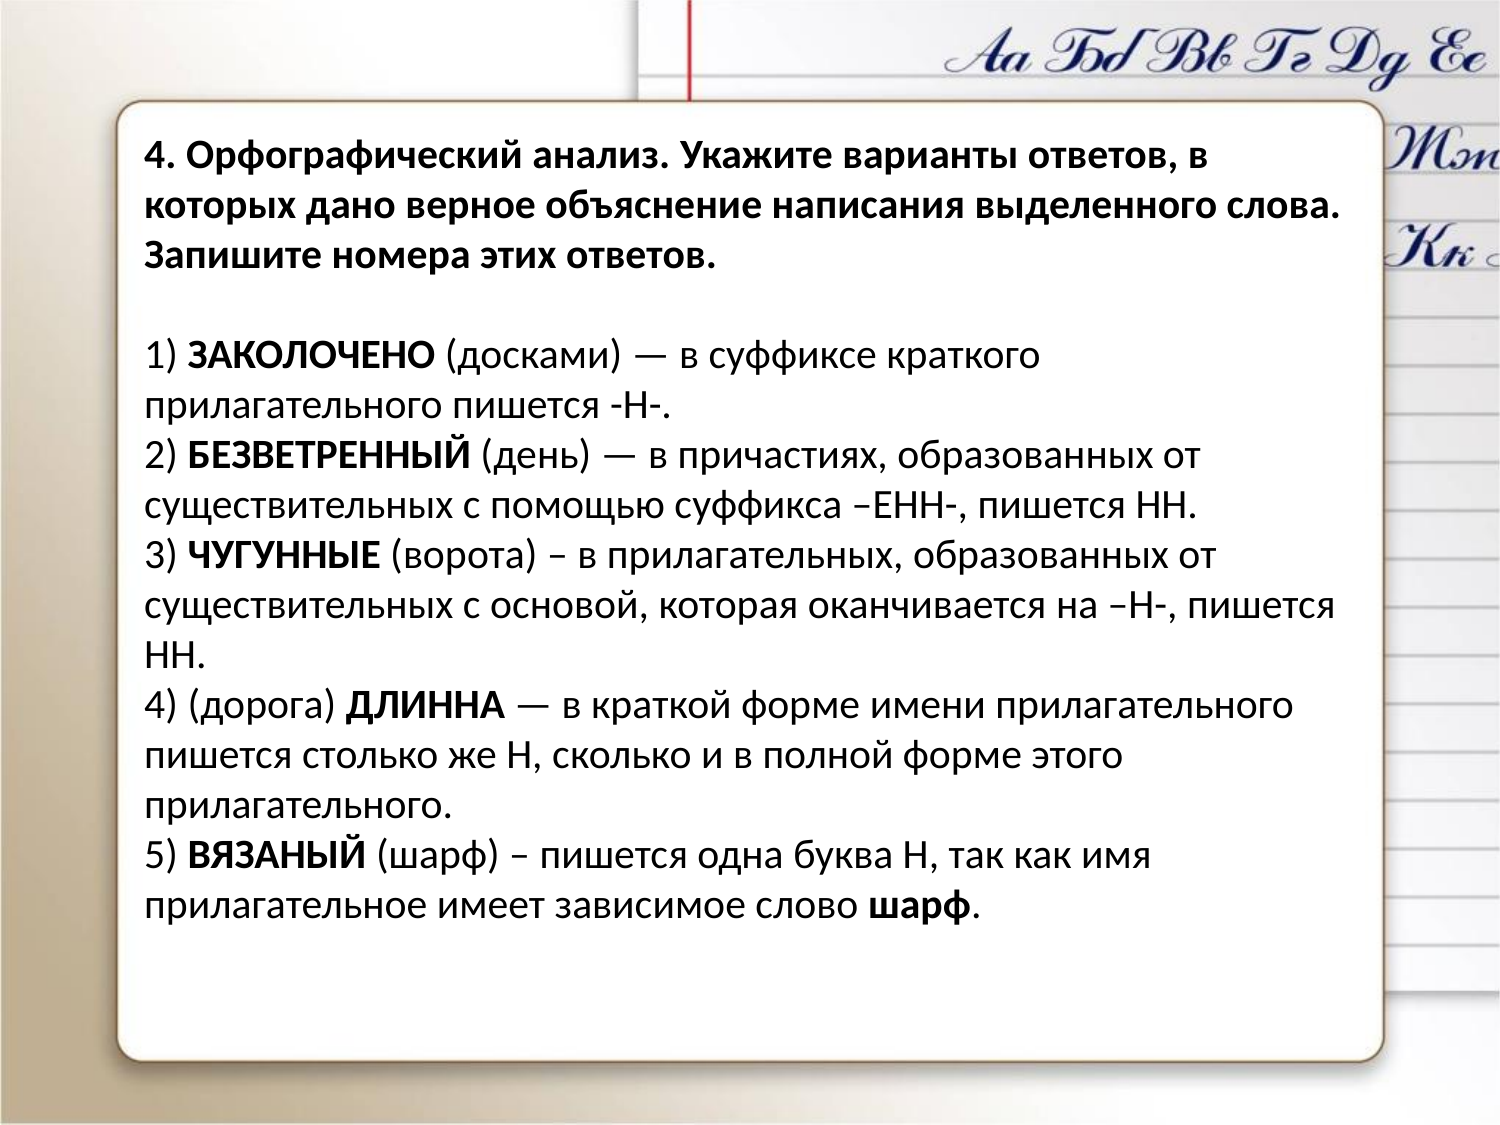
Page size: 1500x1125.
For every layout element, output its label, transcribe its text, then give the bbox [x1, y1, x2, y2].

picture [0, 0, 1500, 1125]
text_box 4. Орфографический анализ. Укажите варианты ответов, в которых дано верное объяснение написания выделенного слова. Запишите номера этих ответов. 1) ЗАКОЛОЧЕНО (досками) — в суффиксе краткого прилагательного пишется -Н-. 2) БЕЗВЕТРЕННЫЙ (день) — в причастиях, образованных от существительных с помощью суффикса –ЕНН-, пишется НН. 3) ЧУГУННЫЕ (ворота) – в прилагательных, образованных от существительных с основой, которая оканчивается на –Н-, пишется НН. 4) (дорога) ДЛИННА — в краткой форме имени прилагательного пишется столько же Н, сколько и в полной форме этого прилагательного. 5) ВЯЗАНЫЙ (шарф) – пишется одна буква Н, так как имя прилагательное имеет зависимое слово шарф. [129, 119, 1363, 935]
